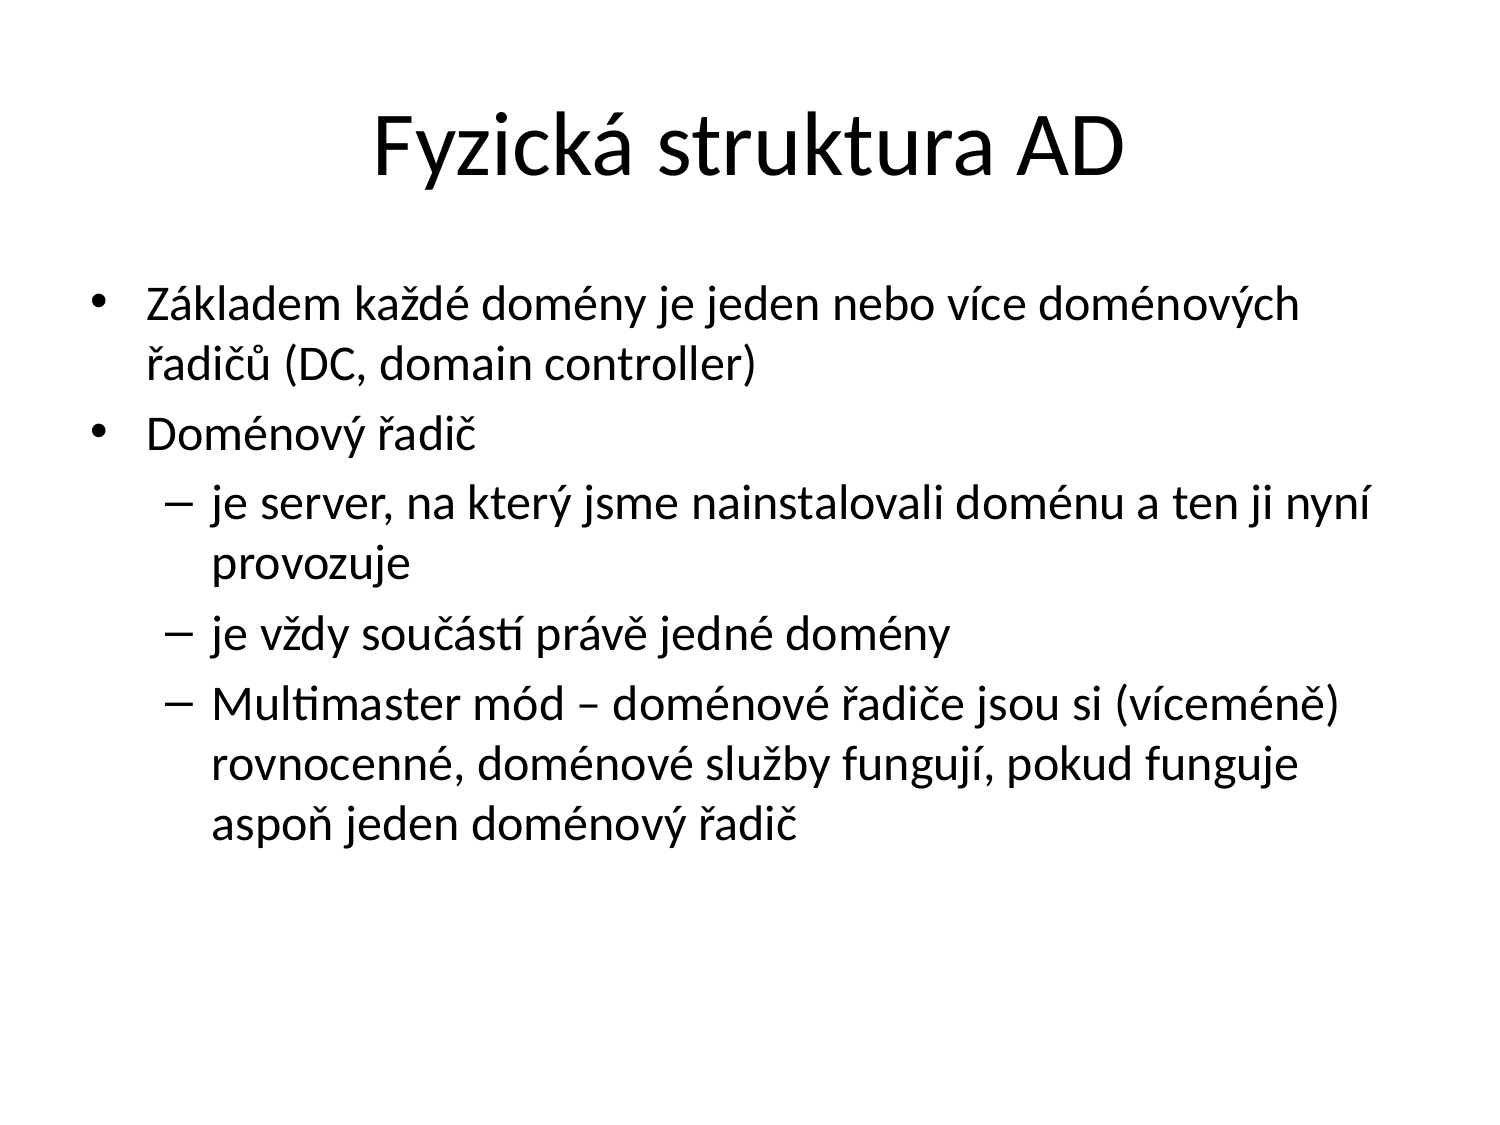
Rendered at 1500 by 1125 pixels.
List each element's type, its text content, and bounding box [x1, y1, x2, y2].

list Základem každé domény je jeden nebo více doménových řadičů (DC, domain controller) Doménový řadič je server, na který jsme nainstalovali doménu a ten ji nyní provozuje je vždy součástí právě jedné domény Multimaster mód – doménové řadiče jsou si (víceméně) rovnocenné, doménové služby fungují, pokud funguje aspoň jeden doménový řadič [75, 262, 1425, 1005]
title Fyzická struktura AD [75, 45, 1425, 233]
